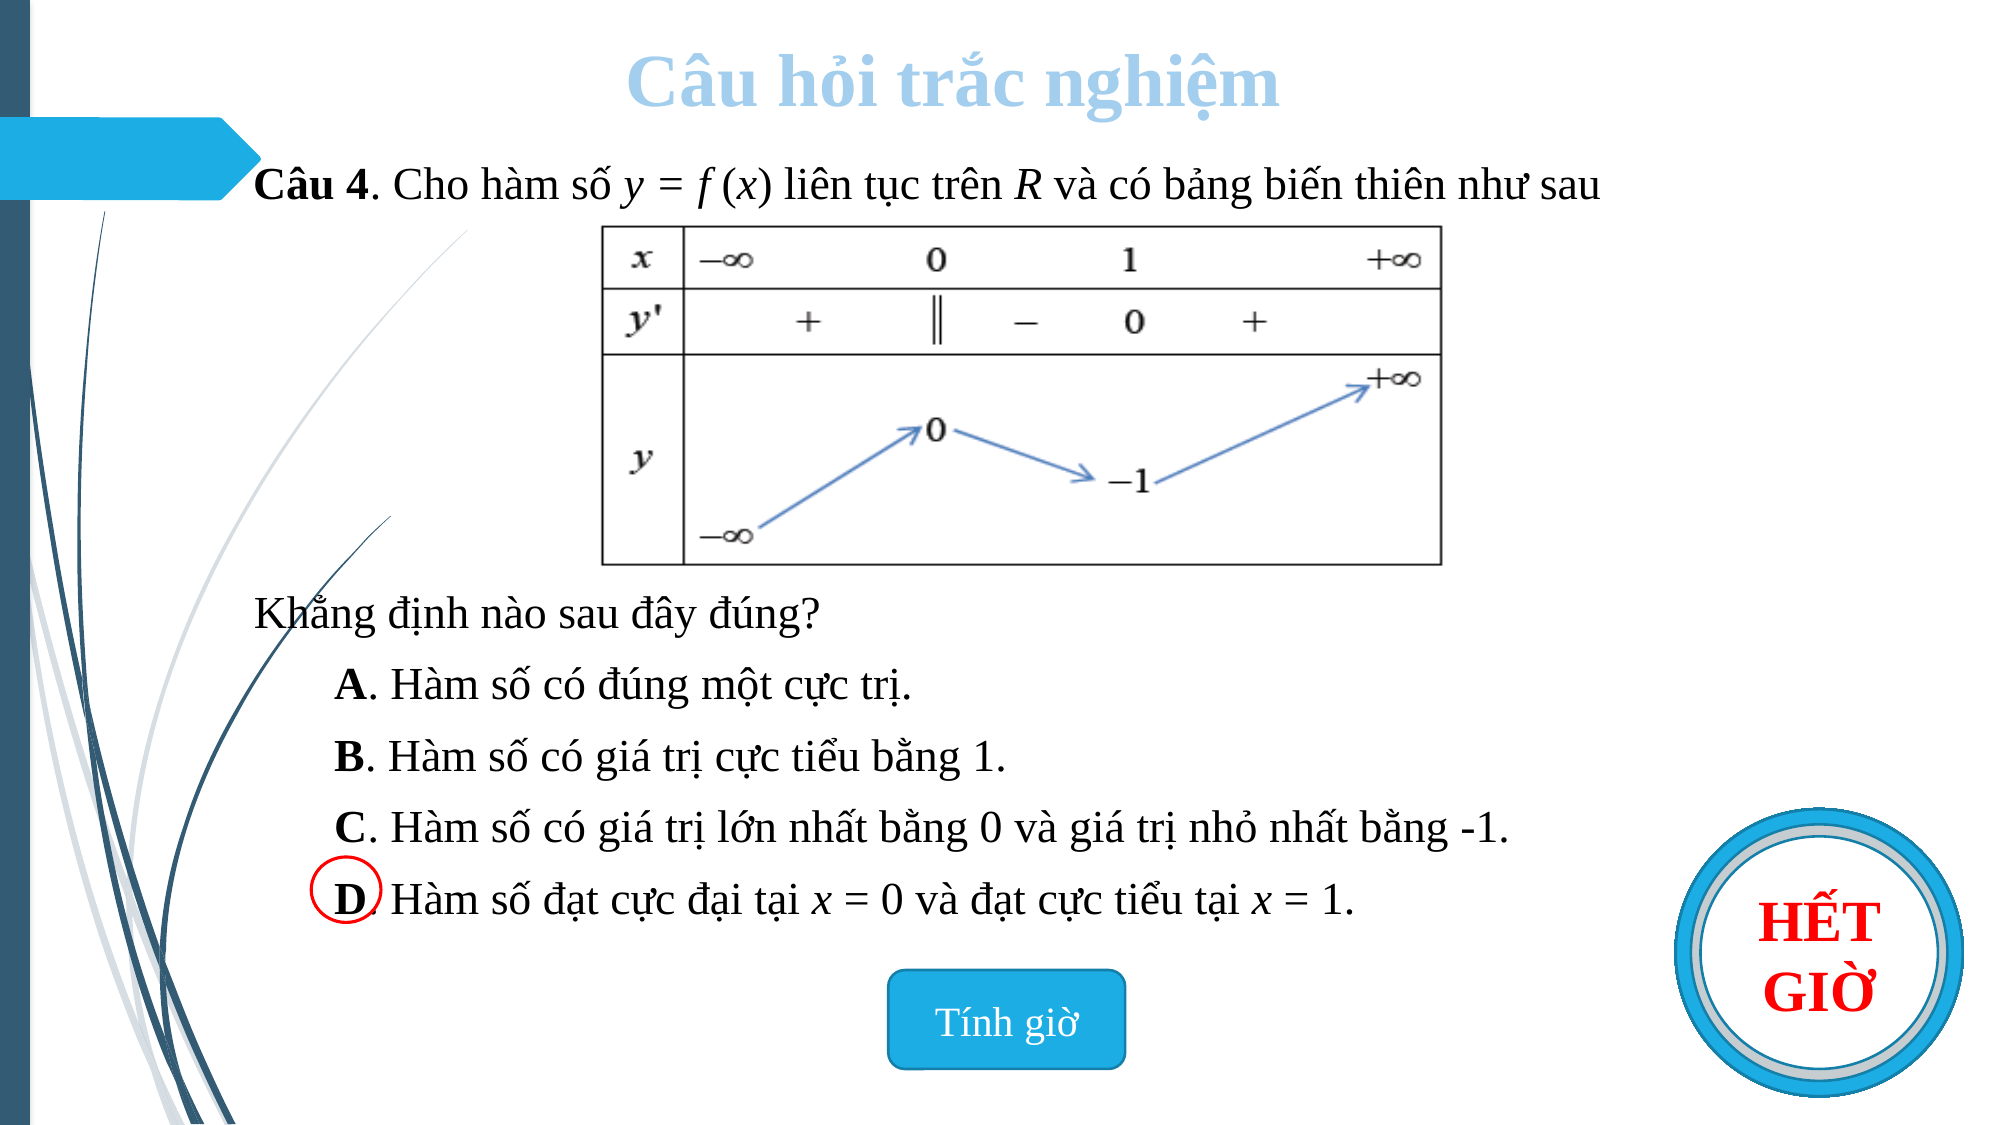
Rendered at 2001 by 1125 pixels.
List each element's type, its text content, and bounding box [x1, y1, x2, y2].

picture [587, 216, 1462, 577]
text_box Câu 4. Cho hàm số y = f (x) liên tục trên R và có bảng biến thiên như sau Khẳng định nào sau đây đúng? A. Hàm số có đúng một cực trị. B. Hàm số có giá trị cực tiểu bằng 1. C. Hàm số có giá trị lớn nhất bằng 0 và giá trị nhỏ nhất bằng -1. D. Hàm số đạt cực đại tại x = 0 và đạt cực tiểu tại x = 1. [239, 130, 1777, 931]
text_box [309, 855, 383, 924]
text_box Tính giờ [886, 968, 1127, 1071]
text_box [1675, 808, 1963, 1097]
text_box Câu hỏi trắc nghiệm [506, 24, 1401, 129]
